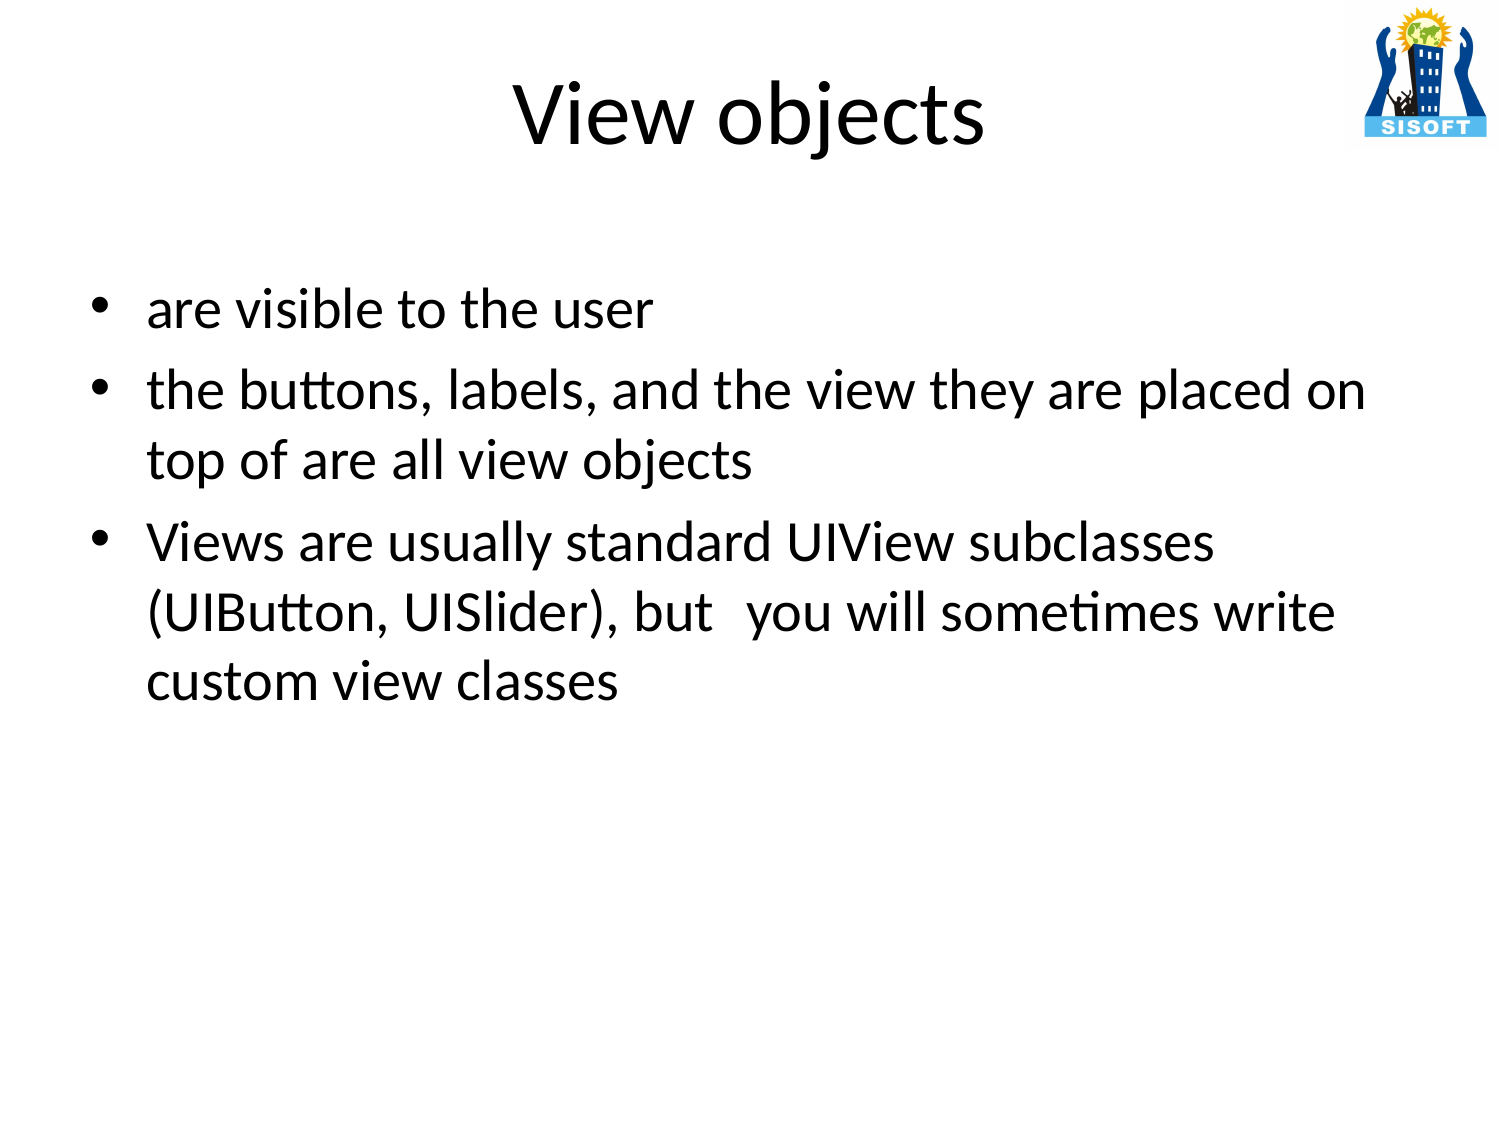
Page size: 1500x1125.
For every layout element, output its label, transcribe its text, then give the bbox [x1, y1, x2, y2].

list are visible to the user the buttons, labels, and the view they are placed on top of are all view objects Views are usually standard UIView subclasses (UIButton, UISlider), but you will sometimes write custom view classes [75, 262, 1425, 1005]
title View objects [75, 45, 1425, 233]
picture [1345, 0, 1500, 150]
